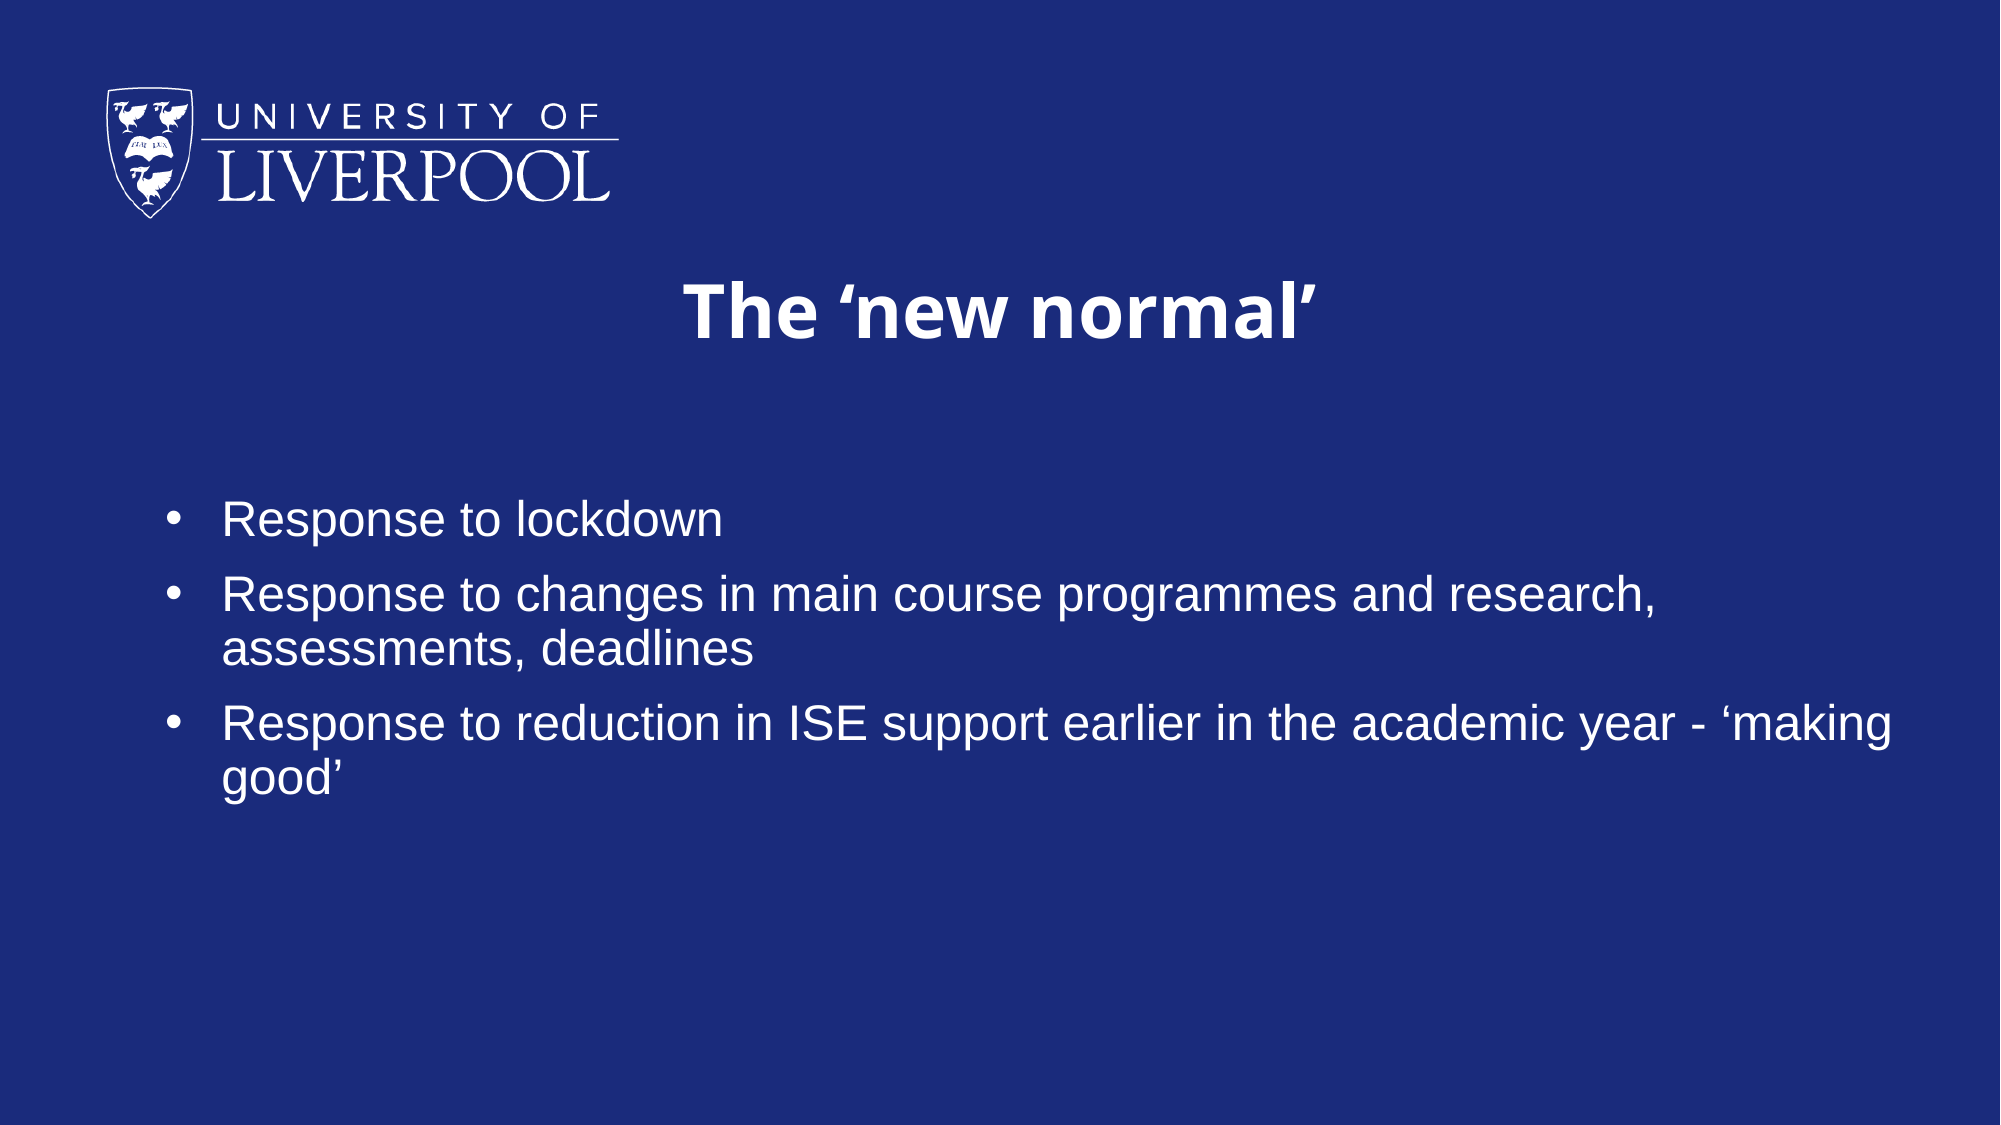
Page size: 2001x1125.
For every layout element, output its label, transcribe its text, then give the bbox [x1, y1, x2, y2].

title The ‘new normal’ [249, 186, 1750, 363]
subtitle Response to lockdown Response to changes in main course programmes and research, assessments, deadlines Response to reduction in ISE support earlier in the academic year - ‘making good’ [150, 404, 1931, 1025]
picture [106, 87, 619, 219]
